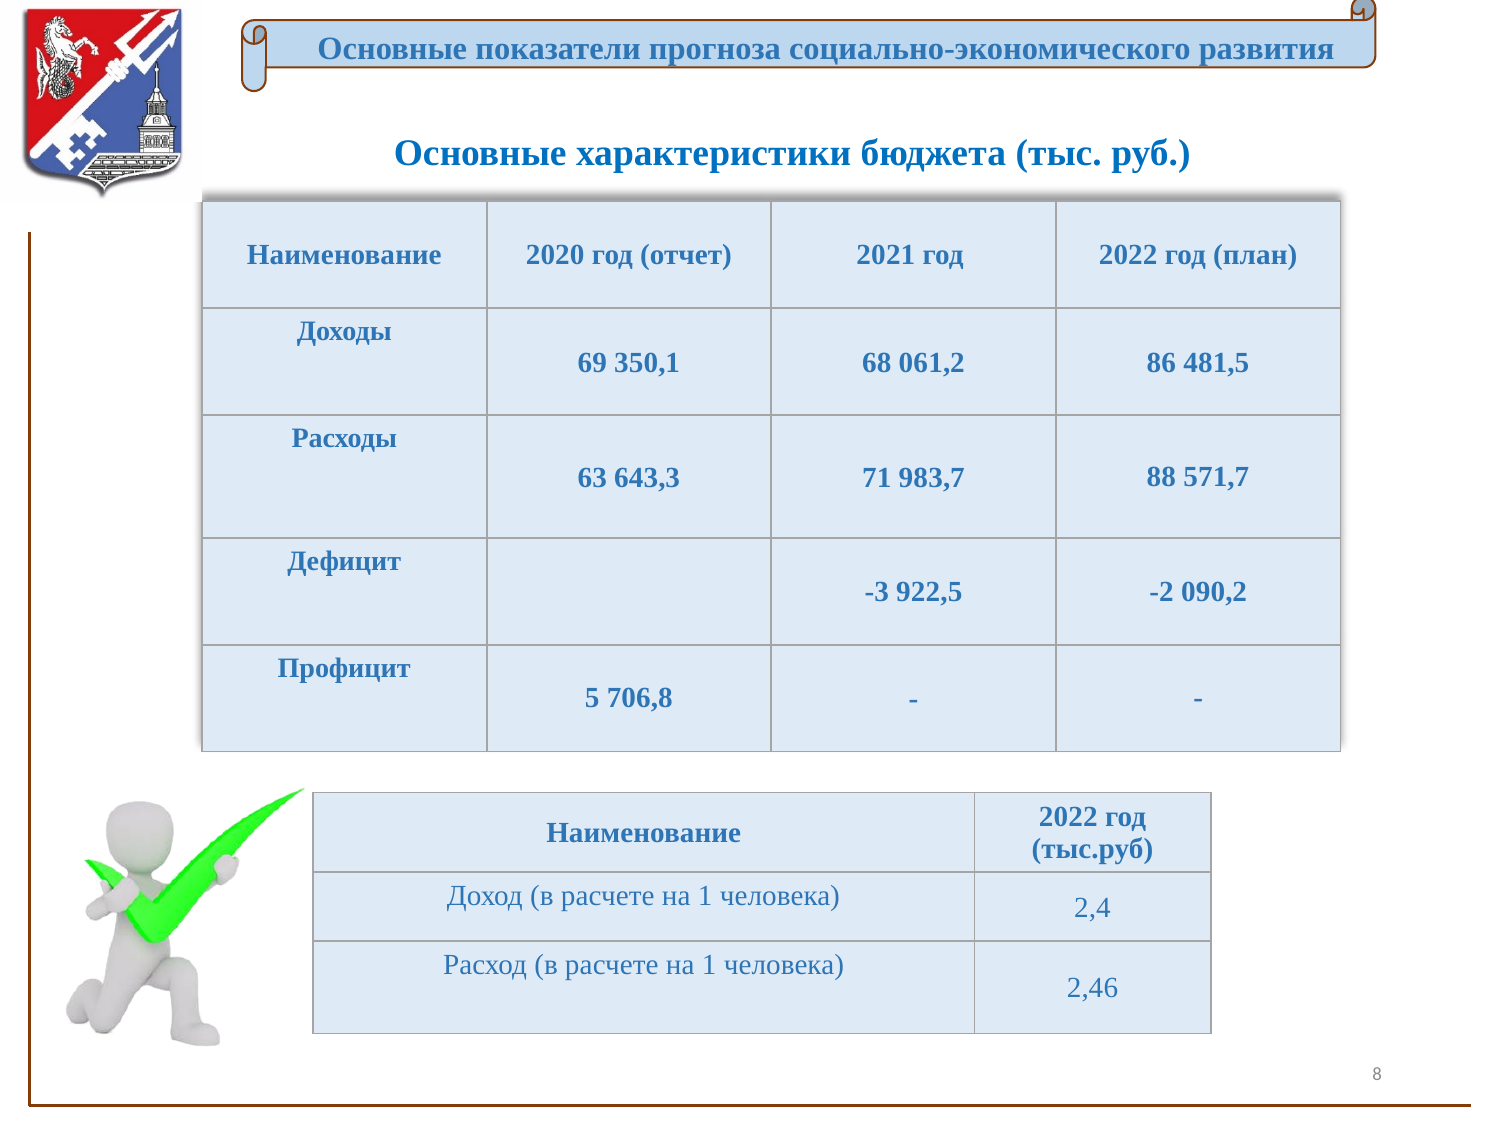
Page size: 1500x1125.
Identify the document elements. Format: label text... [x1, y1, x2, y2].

table_cell 2,4 [975, 873, 1210, 940]
table_cell Профицит [203, 646, 486, 751]
picture [64, 786, 305, 1047]
table_cell 68 061,2 [772, 309, 1055, 414]
table_cell -2 090,2 [1057, 539, 1340, 644]
table_cell Доходы [203, 309, 486, 414]
table_header 2021 год [772, 202, 1055, 307]
table_cell - [1057, 646, 1340, 751]
text_box Основные показатели прогноза социально-экономического развития [265, 19, 1388, 114]
table_header 2022 год (план) [1057, 202, 1340, 307]
text_box [241, 19, 265, 93]
table_cell 5 706,8 [488, 646, 770, 751]
slide_number 8 [1059, 1042, 1397, 1103]
table_cell Дефицит [203, 539, 486, 644]
table_header 2022 год (тыс.руб) [975, 793, 1210, 871]
table_cell 69 350,1 [488, 309, 770, 414]
table_cell Расходы [203, 416, 486, 537]
table_header Наименование [203, 202, 486, 307]
table_cell 63 643,3 [488, 416, 770, 537]
table_cell Доход (в расчете на 1 человека) [314, 873, 974, 940]
table_cell 2,46 [975, 942, 1210, 1033]
table_header 2020 год (отчет) [488, 202, 770, 307]
table_cell -3 922,5 [772, 539, 1055, 644]
table_cell 86 481,5 [1057, 309, 1340, 414]
table_cell 71 983,7 [772, 416, 1055, 537]
table_cell [488, 539, 770, 644]
table_cell 88 571,7 [1057, 416, 1340, 537]
picture [0, 0, 202, 202]
text_box Основные характеристики бюджета (тыс. руб.) [378, 120, 1207, 181]
table_cell Расход (в расчете на 1 человека) [314, 942, 974, 1033]
table_header Наименование [314, 793, 974, 871]
text_box [1350, 0, 1377, 19]
table_cell - [772, 646, 1055, 751]
